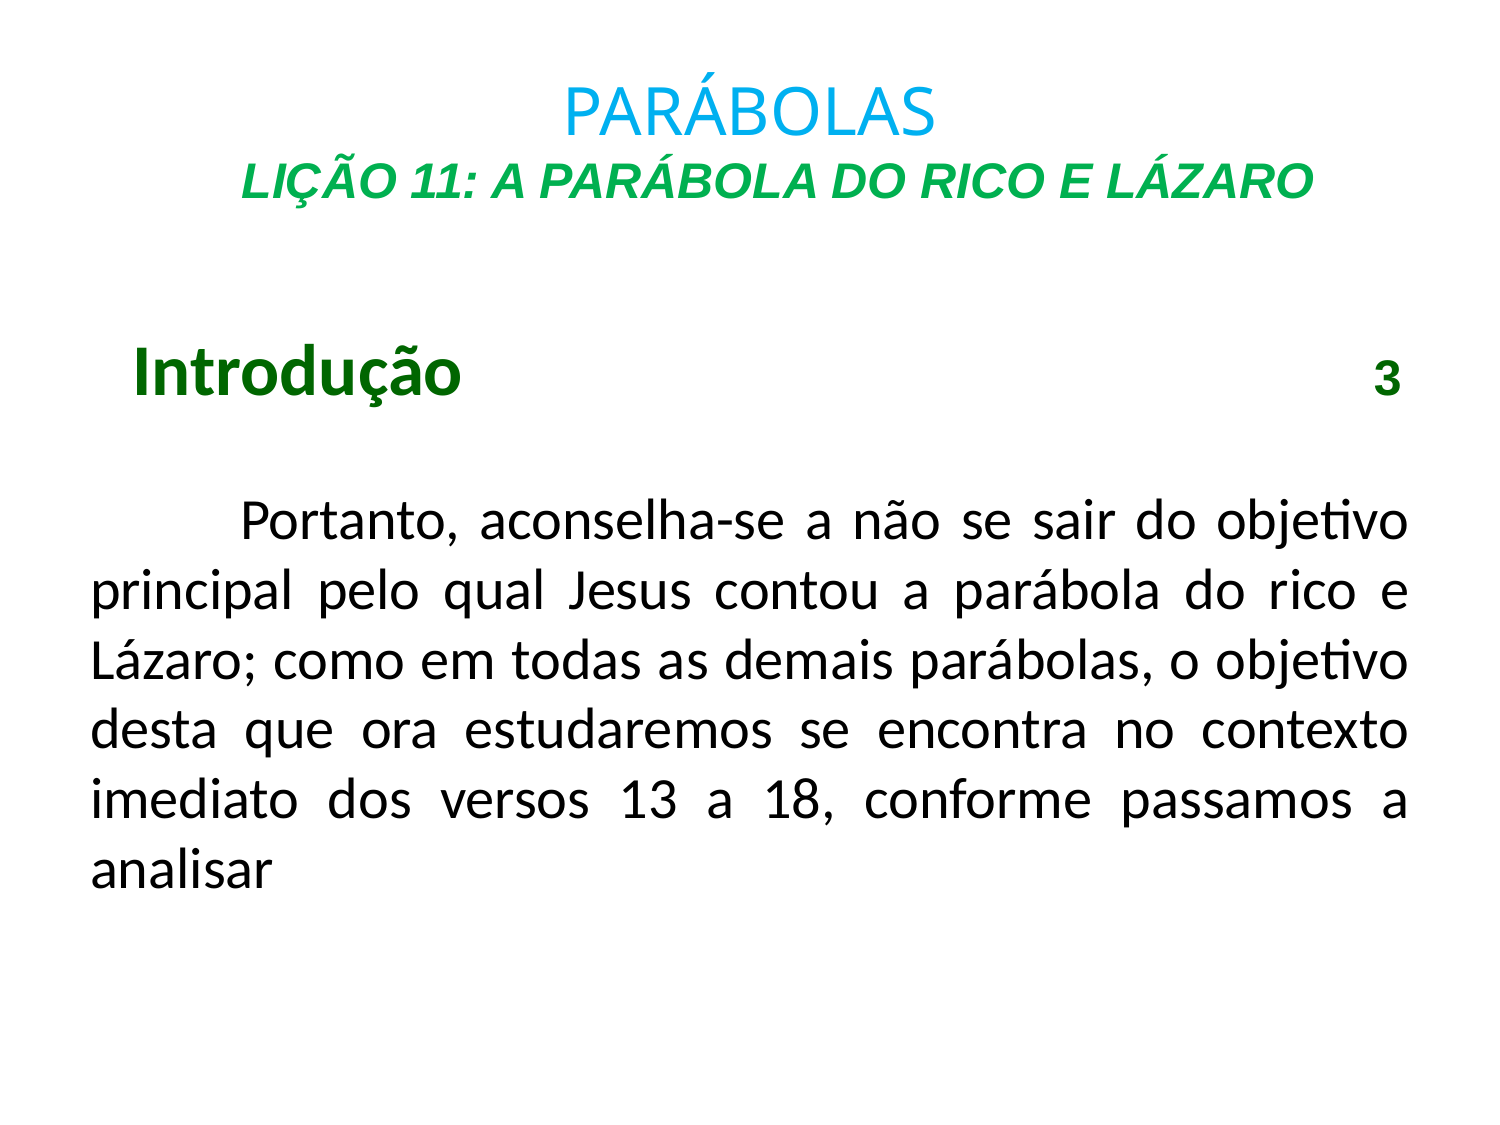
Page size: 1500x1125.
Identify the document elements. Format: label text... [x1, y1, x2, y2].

title PARÁBOLAS LIÇÃO 11: A PARÁBOLA DO RICO E LÁZARO [75, 45, 1425, 233]
list Introdução 3 Portanto, aconselha-se a não se sair do objetivo principal pelo qual Jesus contou a parábola do rico e Lázaro; como em todas as demais parábolas, o objetivo desta que ora estudaremos se encontra no contexto imediato dos versos 13 a 18, conforme passamos a analisar [75, 314, 1425, 1005]
